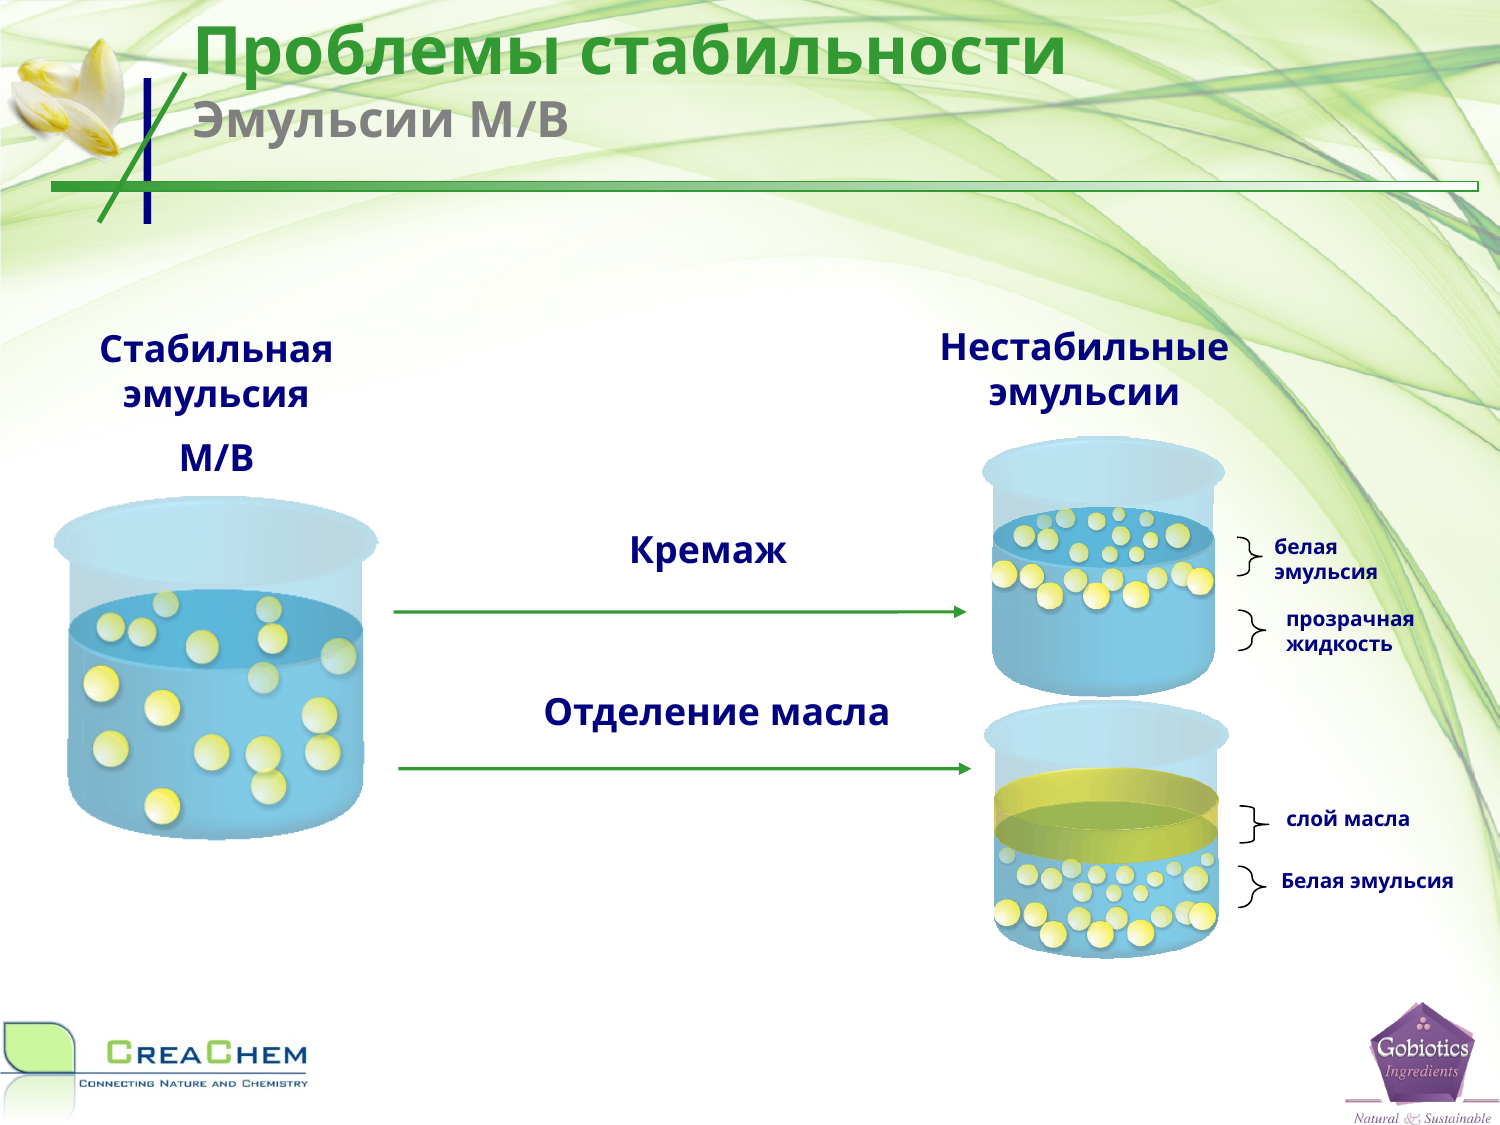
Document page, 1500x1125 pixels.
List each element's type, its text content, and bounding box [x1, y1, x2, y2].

text_box [1236, 537, 1262, 576]
text_box [1239, 805, 1269, 843]
title Проблемы стабильности Эмульсии М/В [177, 0, 1477, 178]
text_box Белая эмульсия [1266, 860, 1477, 901]
text_box Стабильная эмульсия М/В [25, 317, 408, 487]
text_box Нестабильные эмульсии [853, 315, 1316, 421]
picture [0, 0, 1500, 1125]
text_box Кремаж [570, 518, 847, 579]
text_box слой масла [1271, 798, 1460, 838]
text_box белая эмульсия [1259, 526, 1460, 591]
text_box [398, 762, 972, 775]
text_box прозрачная жидкость [1271, 597, 1500, 663]
text_box [1238, 610, 1266, 651]
text_box [1238, 866, 1266, 908]
text_box [393, 605, 967, 619]
picture [127, 153, 143, 181]
text_box Отделение масла [484, 680, 951, 740]
